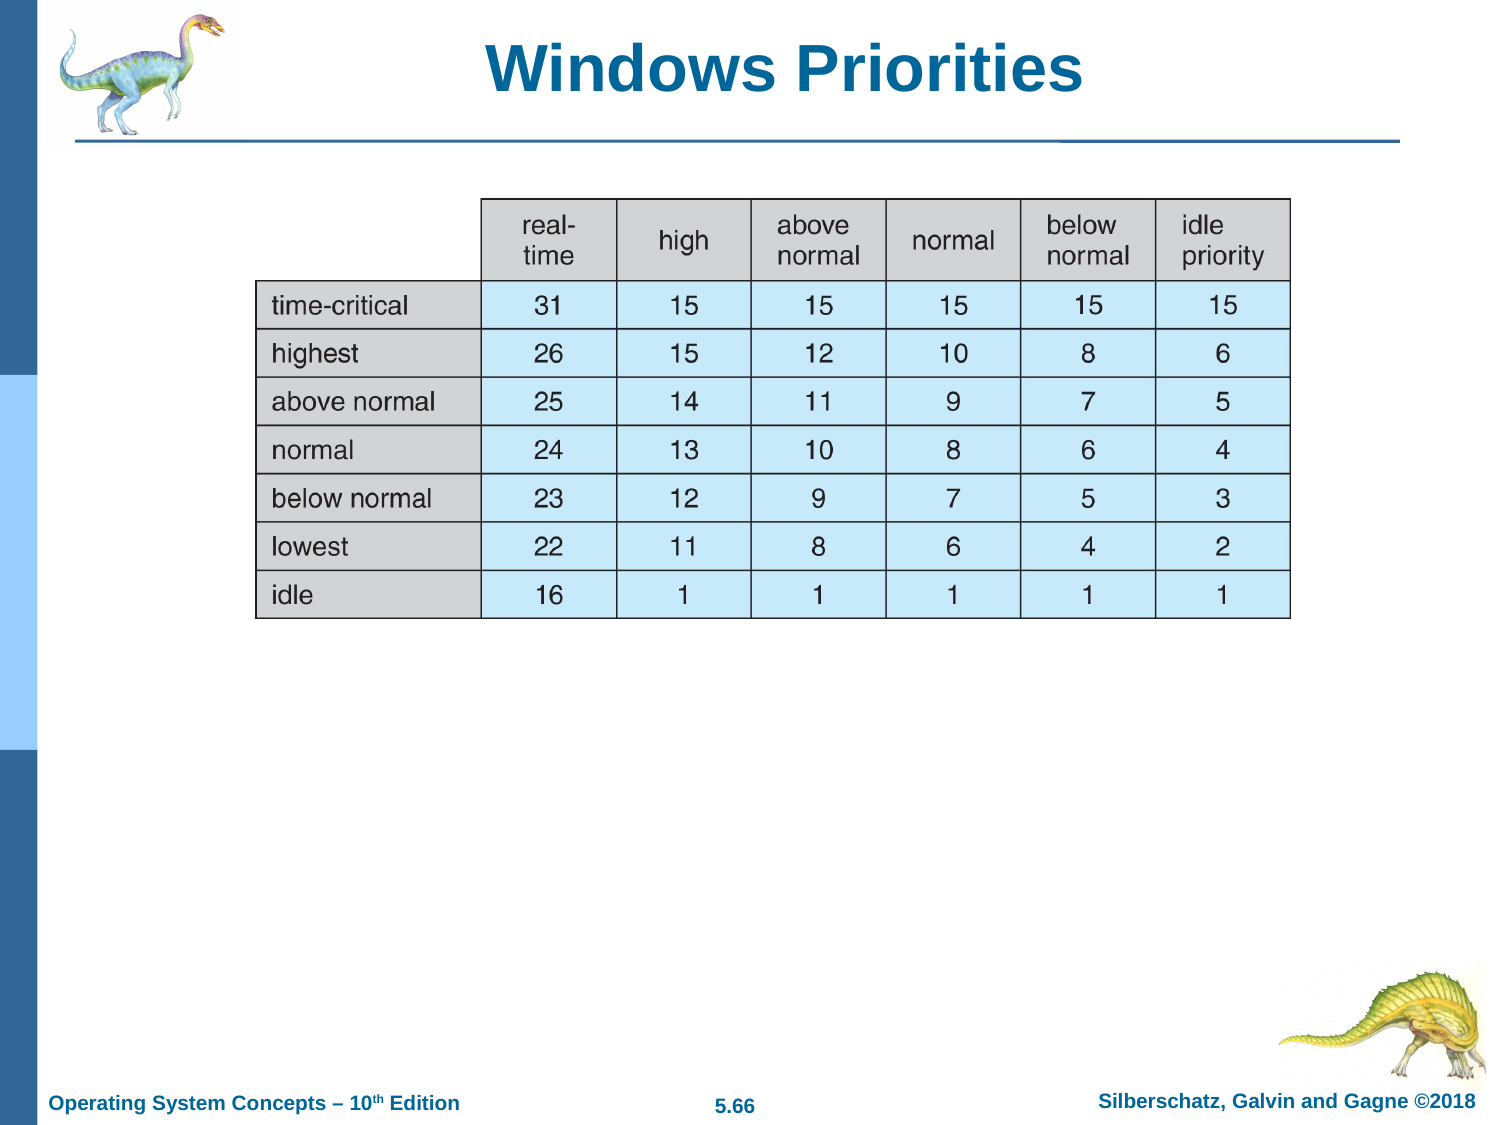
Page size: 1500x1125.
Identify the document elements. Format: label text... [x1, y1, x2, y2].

picture [254, 198, 1292, 619]
picture [46, 0, 243, 149]
picture [1275, 959, 1486, 1090]
title Windows Priorities [145, 18, 1425, 113]
